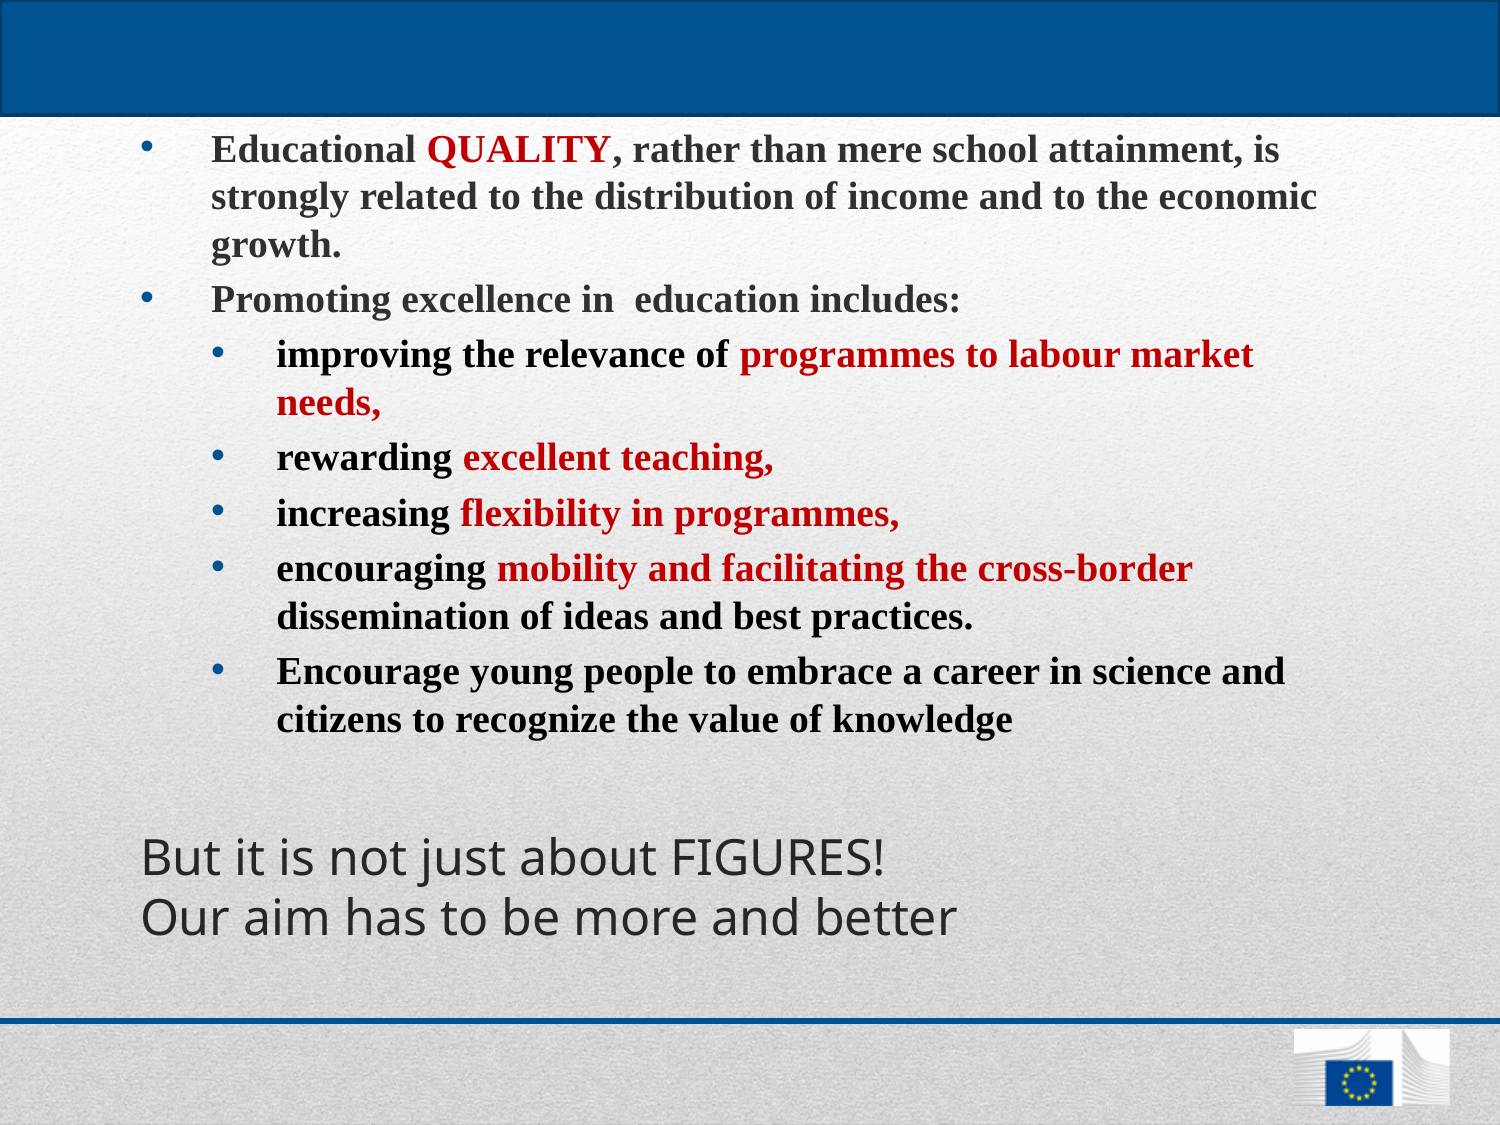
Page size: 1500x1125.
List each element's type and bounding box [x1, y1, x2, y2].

picture [1292, 1027, 1451, 1106]
text_box [0, 0, 1500, 1022]
